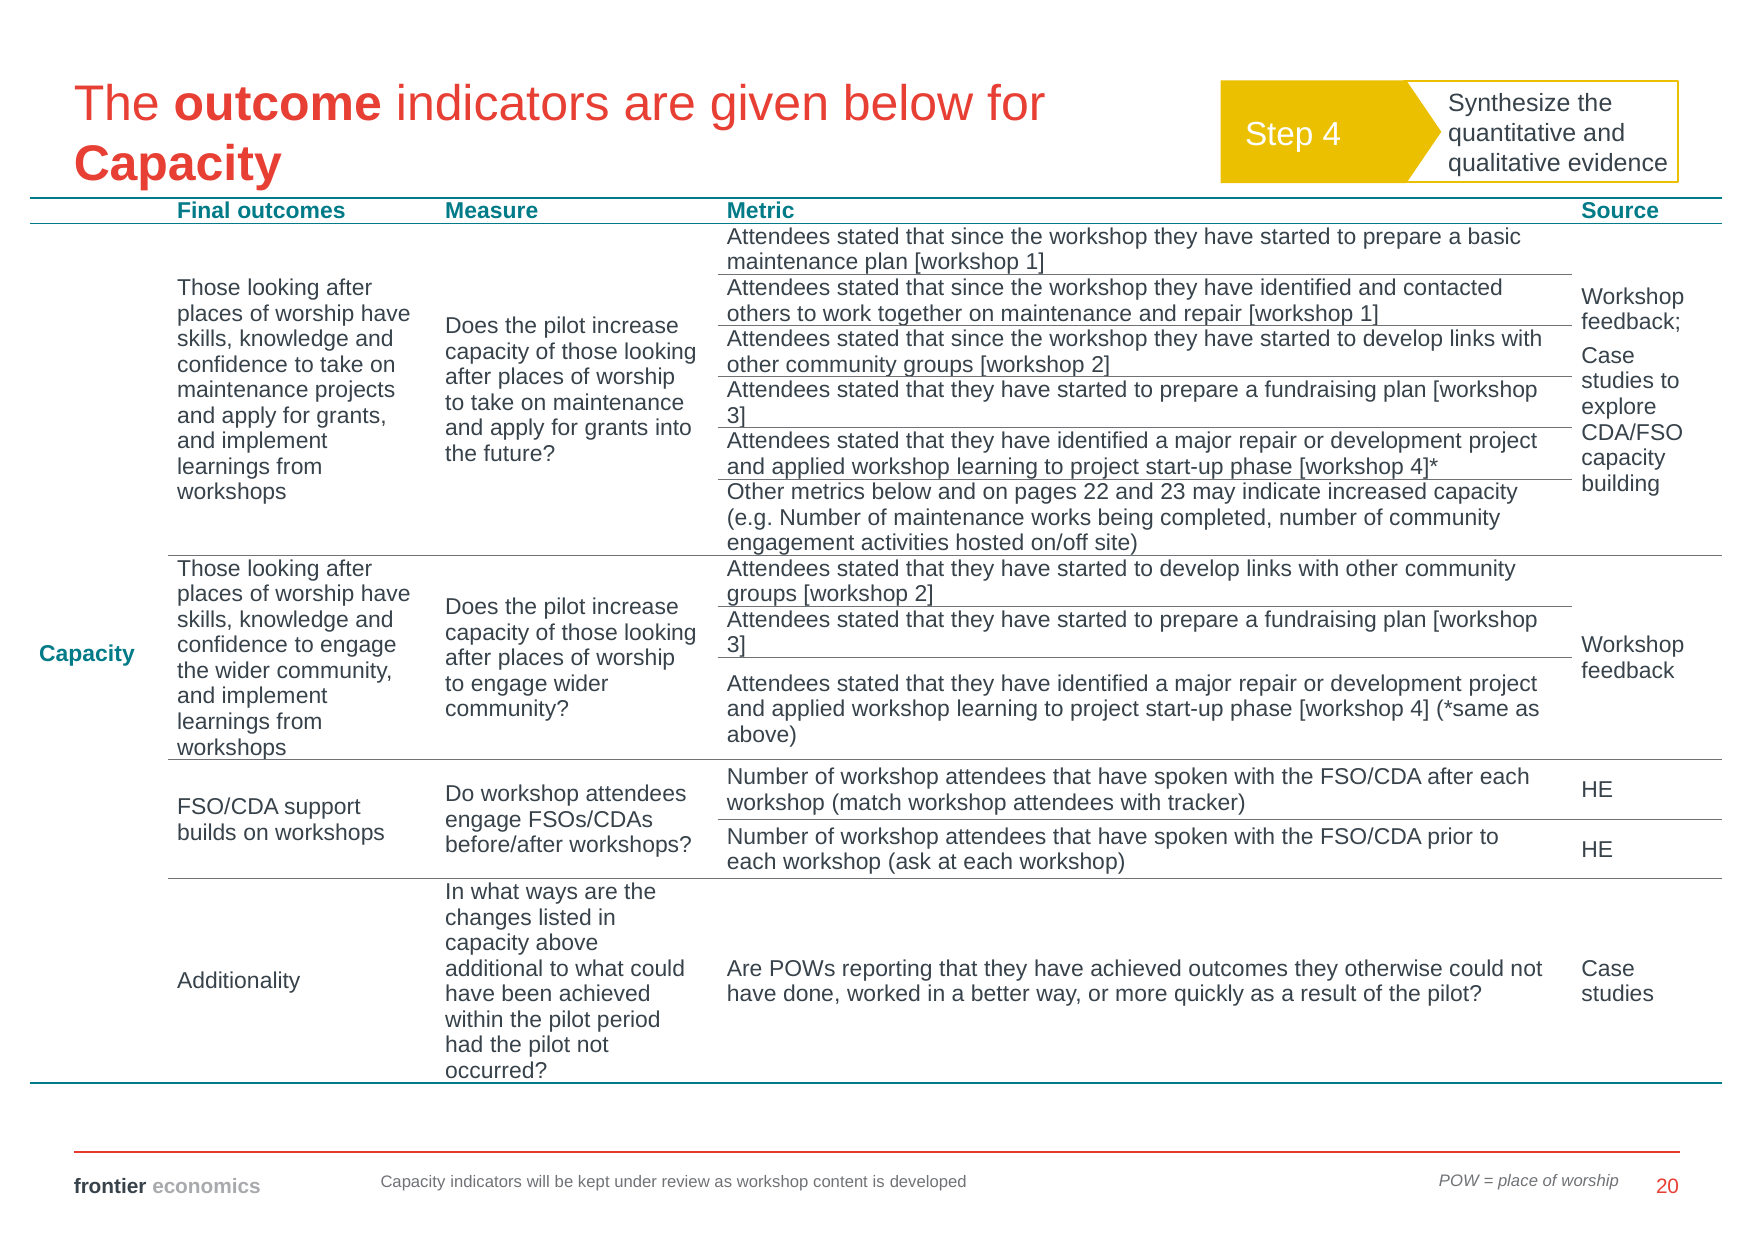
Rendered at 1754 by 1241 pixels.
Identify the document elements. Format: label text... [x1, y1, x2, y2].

table_cell Case studies [1572, 879, 1722, 1082]
table_cell Number of workshop attendees that have spoken with the FSO/CDA prior to each workshop (ask at each workshop) [718, 820, 1572, 878]
table_cell Do workshop attendees engage FSOs/CDAs before/after workshops? [436, 760, 718, 878]
table_header Metric [718, 199, 1572, 223]
table_cell Workshop feedback; Case studies to explore CDA/FSO capacity building [1572, 224, 1722, 555]
text_box Synthesize the quantitative and qualitative evidence [1402, 79, 1680, 184]
table_cell Attendees stated that since the workshop they have started to develop links with other community groups [workshop 2] [718, 326, 1572, 376]
table_cell Attendees stated that since the workshop they have started to prepare a basic maintenance plan [workshop 1] [718, 224, 1572, 274]
table_cell Capacity [30, 224, 168, 1082]
table_cell HE [1572, 760, 1722, 819]
table_cell Attendees stated that they have identified a major repair or development project and applied workshop learning to project start-up phase [workshop 4]* [718, 428, 1572, 479]
table_cell Number of workshop attendees that have spoken with the FSO/CDA after each workshop (match workshop attendees with tracker) [718, 760, 1572, 819]
title The outcome indicators are given below for Capacity [73, 70, 1222, 197]
table_cell Attendees stated that since the workshop they have identified and contacted others to work together on maintenance and repair [workshop 1] [718, 275, 1572, 325]
text_box Capacity indicators will be kept under review as workshop content is developed [380, 1171, 1017, 1194]
table_cell FSO/CDA support builds on workshops [168, 760, 436, 878]
table_cell Additionality [168, 879, 436, 1082]
table_cell Does the pilot increase capacity of those looking after places of worship to engage wider community? [436, 556, 718, 759]
table_cell Those looking after places of worship have skills, knowledge and confidence to engage the wider community, and implement learnings from workshops [168, 556, 436, 759]
table_cell Those looking after places of worship have skills, knowledge and confidence to take on maintenance projects and apply for grants, and implement learnings from workshops [168, 224, 436, 555]
table_header Source [1572, 199, 1722, 223]
table_cell Other metrics below and on pages 22 and 23 may indicate increased capacity (e.g. Number of maintenance works being completed, number of community engagement activities hosted on/off site) [718, 480, 1572, 555]
table_cell Are POWs reporting that they have achieved outcomes they otherwise could not have done, worked in a better way, or more quickly as a result of the pilot? [718, 879, 1572, 1082]
table_cell HE [1572, 820, 1722, 878]
table_cell Attendees stated that they have started to prepare a fundraising plan [workshop 3] [718, 607, 1572, 657]
table_cell Workshop feedback [1572, 556, 1722, 759]
table_cell Attendees stated that they have started to prepare a fundraising plan [workshop 3] [718, 377, 1572, 427]
table_cell Attendees stated that they have identified a major repair or development project and applied workshop learning to project start-up phase [workshop 4] (*same as above) [718, 658, 1572, 759]
table_header [30, 199, 168, 223]
table_header Final outcomes [168, 199, 436, 223]
text_box POW = place of worship [1438, 1169, 1626, 1194]
text_box Step 4 [1221, 81, 1441, 183]
table_cell Does the pilot increase capacity of those looking after places of worship to take on maintenance and apply for grants into the future? [436, 224, 718, 555]
table_cell Attendees stated that they have started to develop links with other community groups [workshop 2] [718, 556, 1572, 606]
table_header Measure [436, 199, 718, 223]
table_cell In what ways are the changes listed in capacity above additional to what could have been achieved within the pilot period had the pilot not occurred? [436, 879, 718, 1082]
